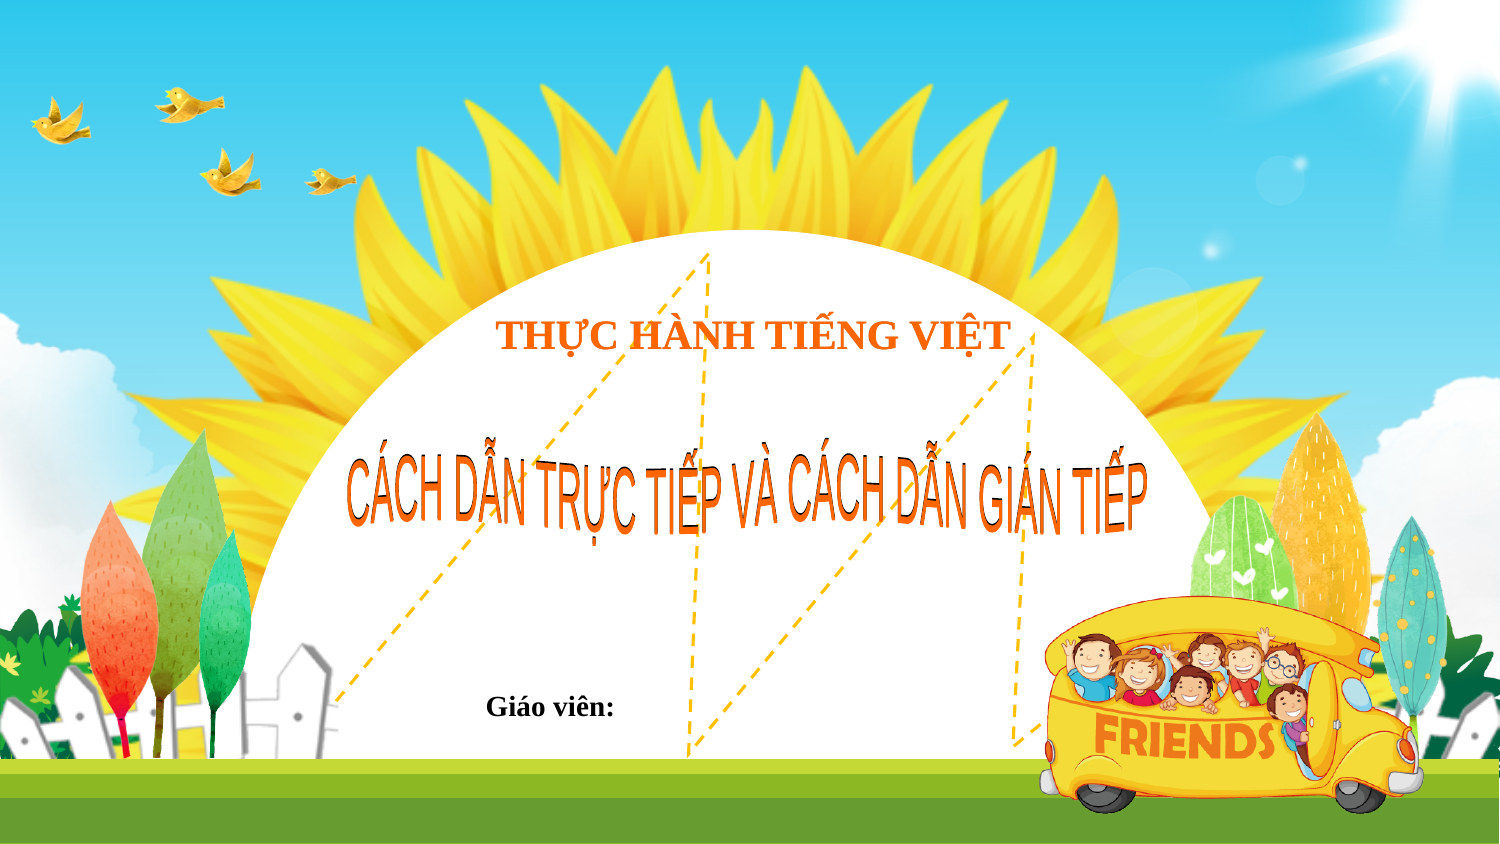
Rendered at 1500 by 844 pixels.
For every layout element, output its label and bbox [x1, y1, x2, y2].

text_box [478, 300, 1030, 367]
text_box [347, 434, 1148, 550]
text_box [78, 428, 252, 759]
picture [0, 0, 1500, 844]
